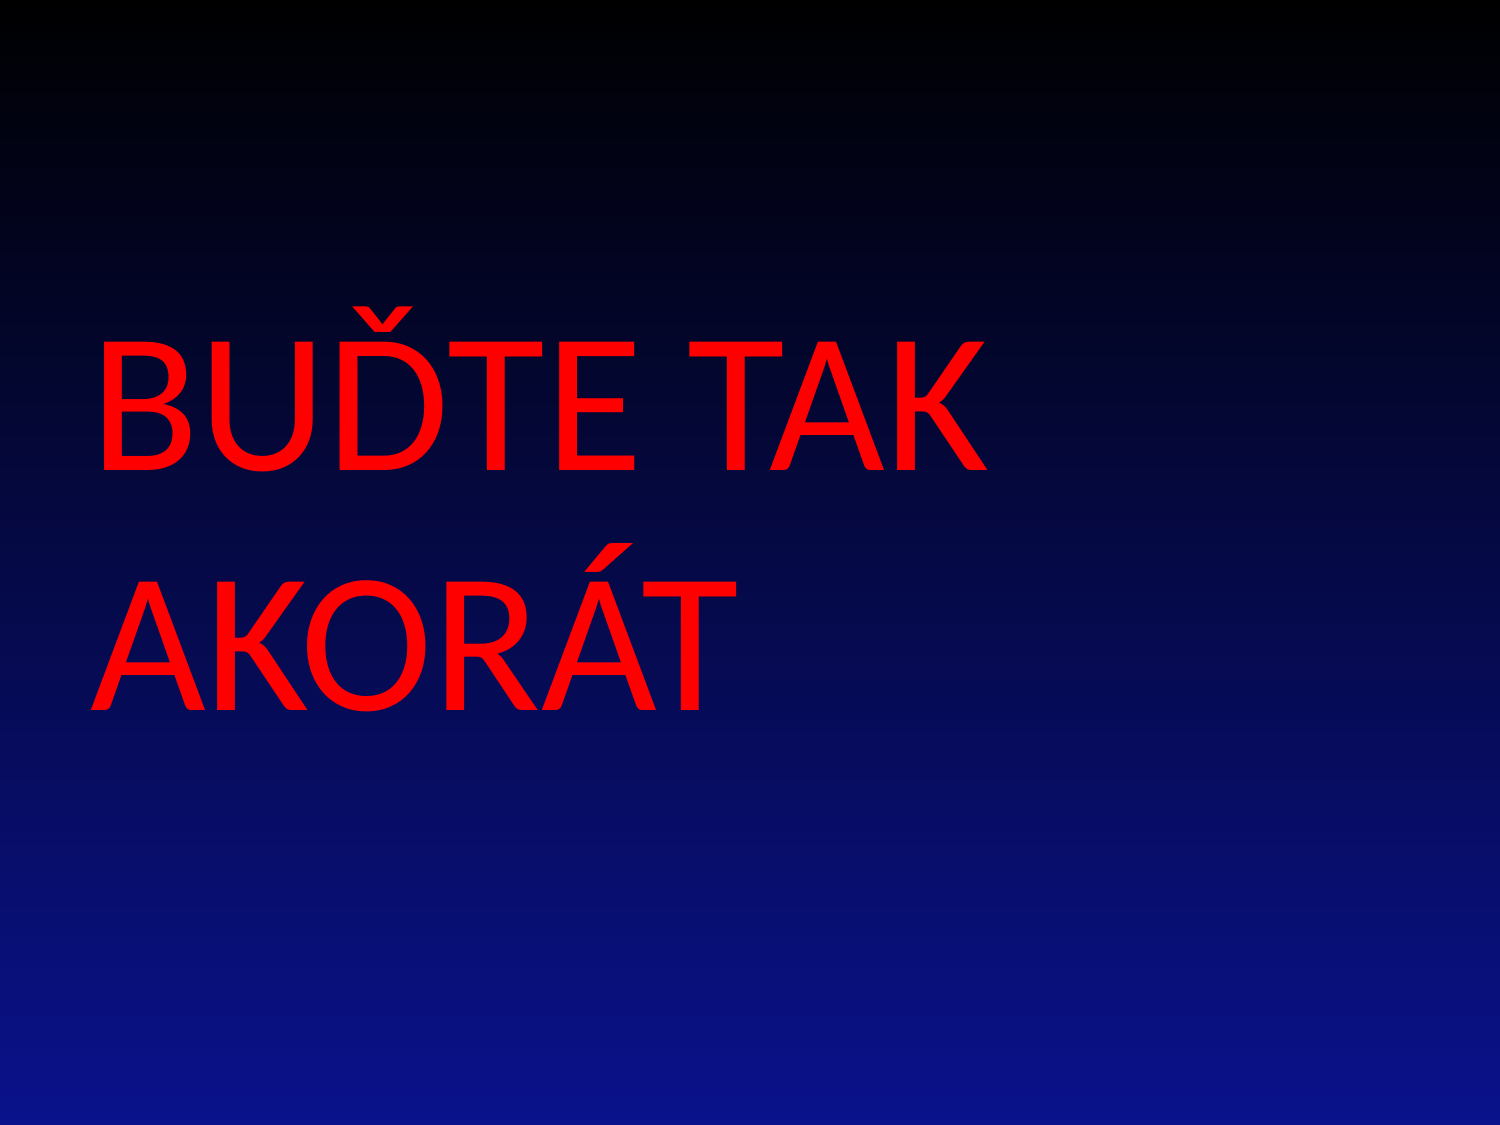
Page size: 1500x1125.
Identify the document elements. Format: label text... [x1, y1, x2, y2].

list BUĎTE TAK AKORÁT [75, 262, 1425, 1005]
